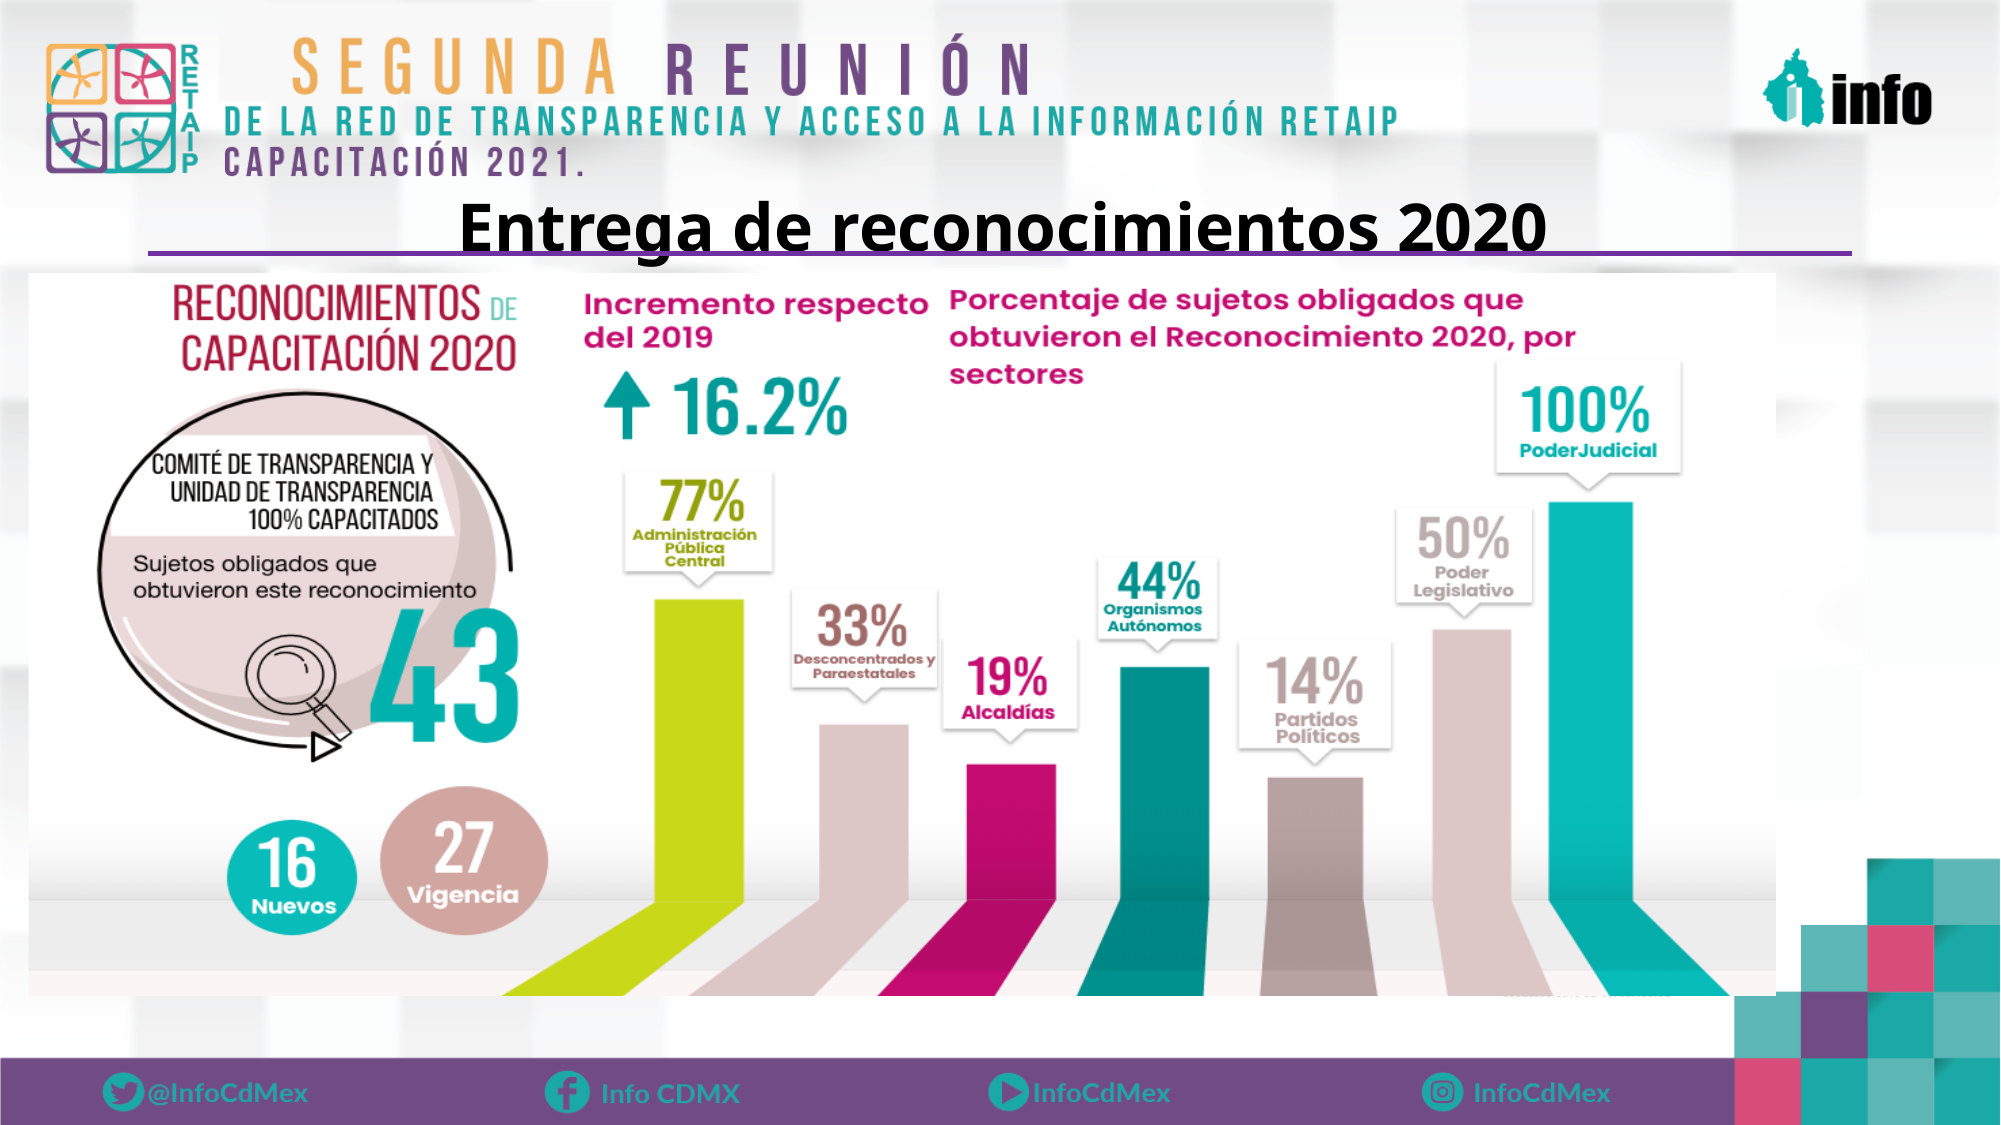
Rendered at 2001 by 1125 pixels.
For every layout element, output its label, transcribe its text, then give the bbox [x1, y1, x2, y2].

picture [0, 0, 2001, 1125]
list Entrega de reconocimientos 2020 [28, 187, 1978, 274]
